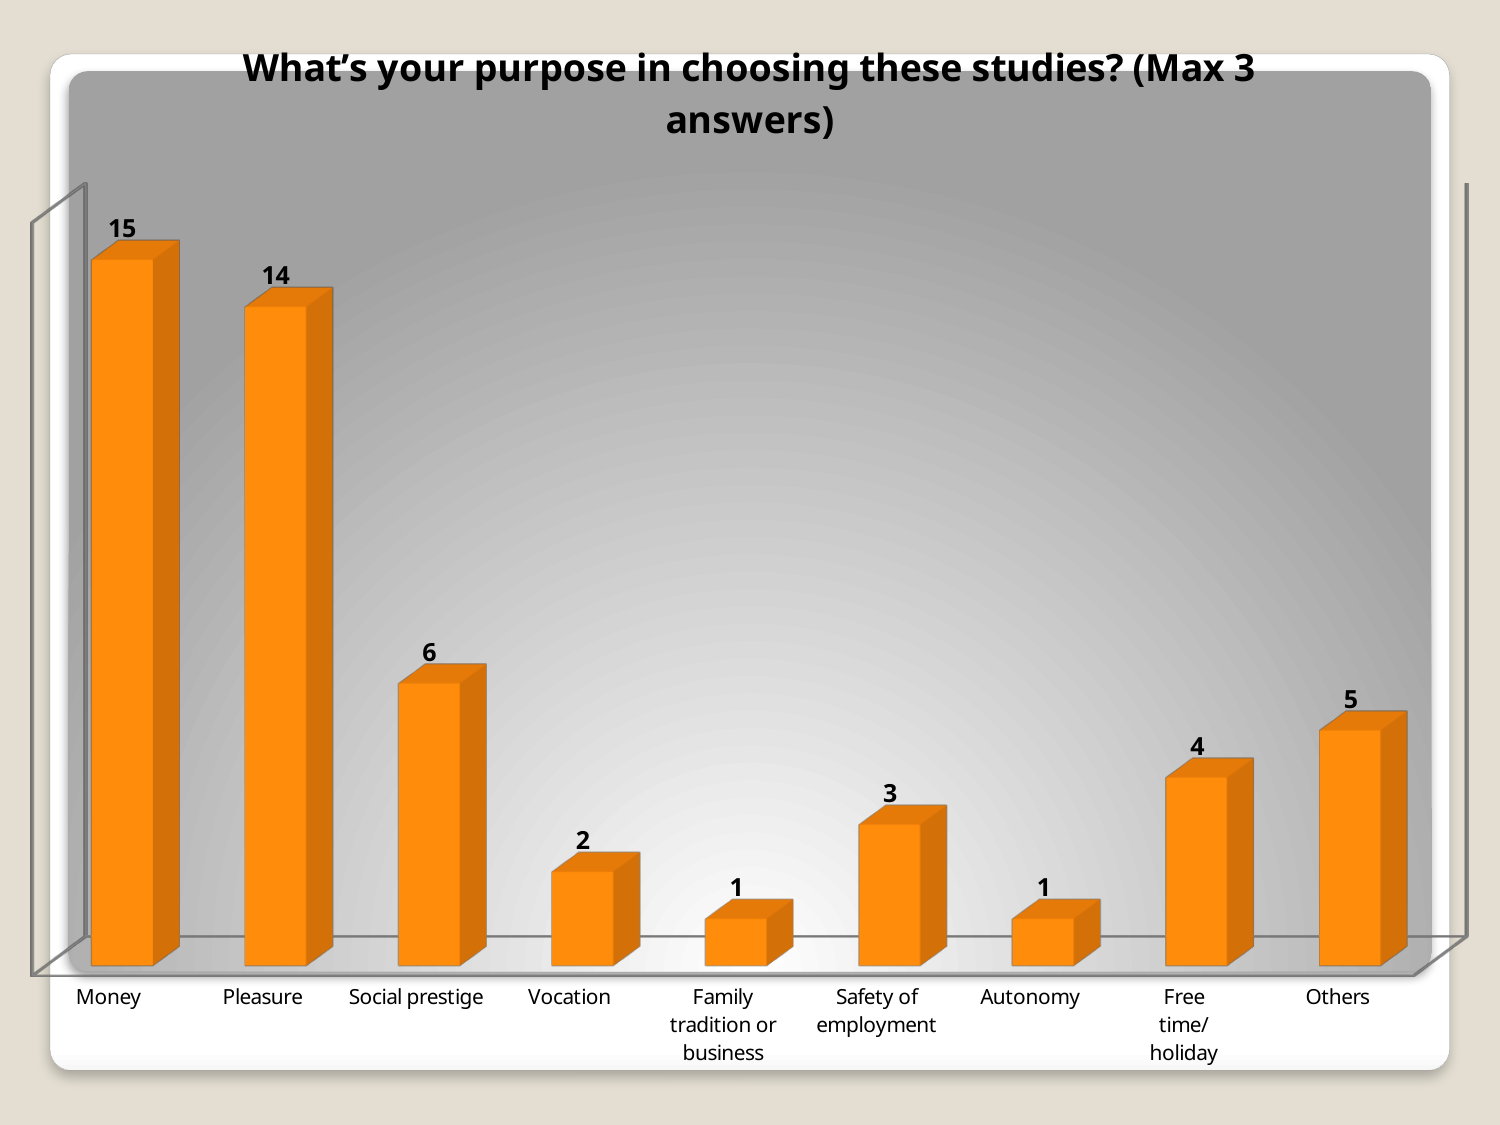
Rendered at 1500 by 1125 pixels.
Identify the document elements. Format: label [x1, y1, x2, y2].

chart [0, 0, 1500, 1095]
